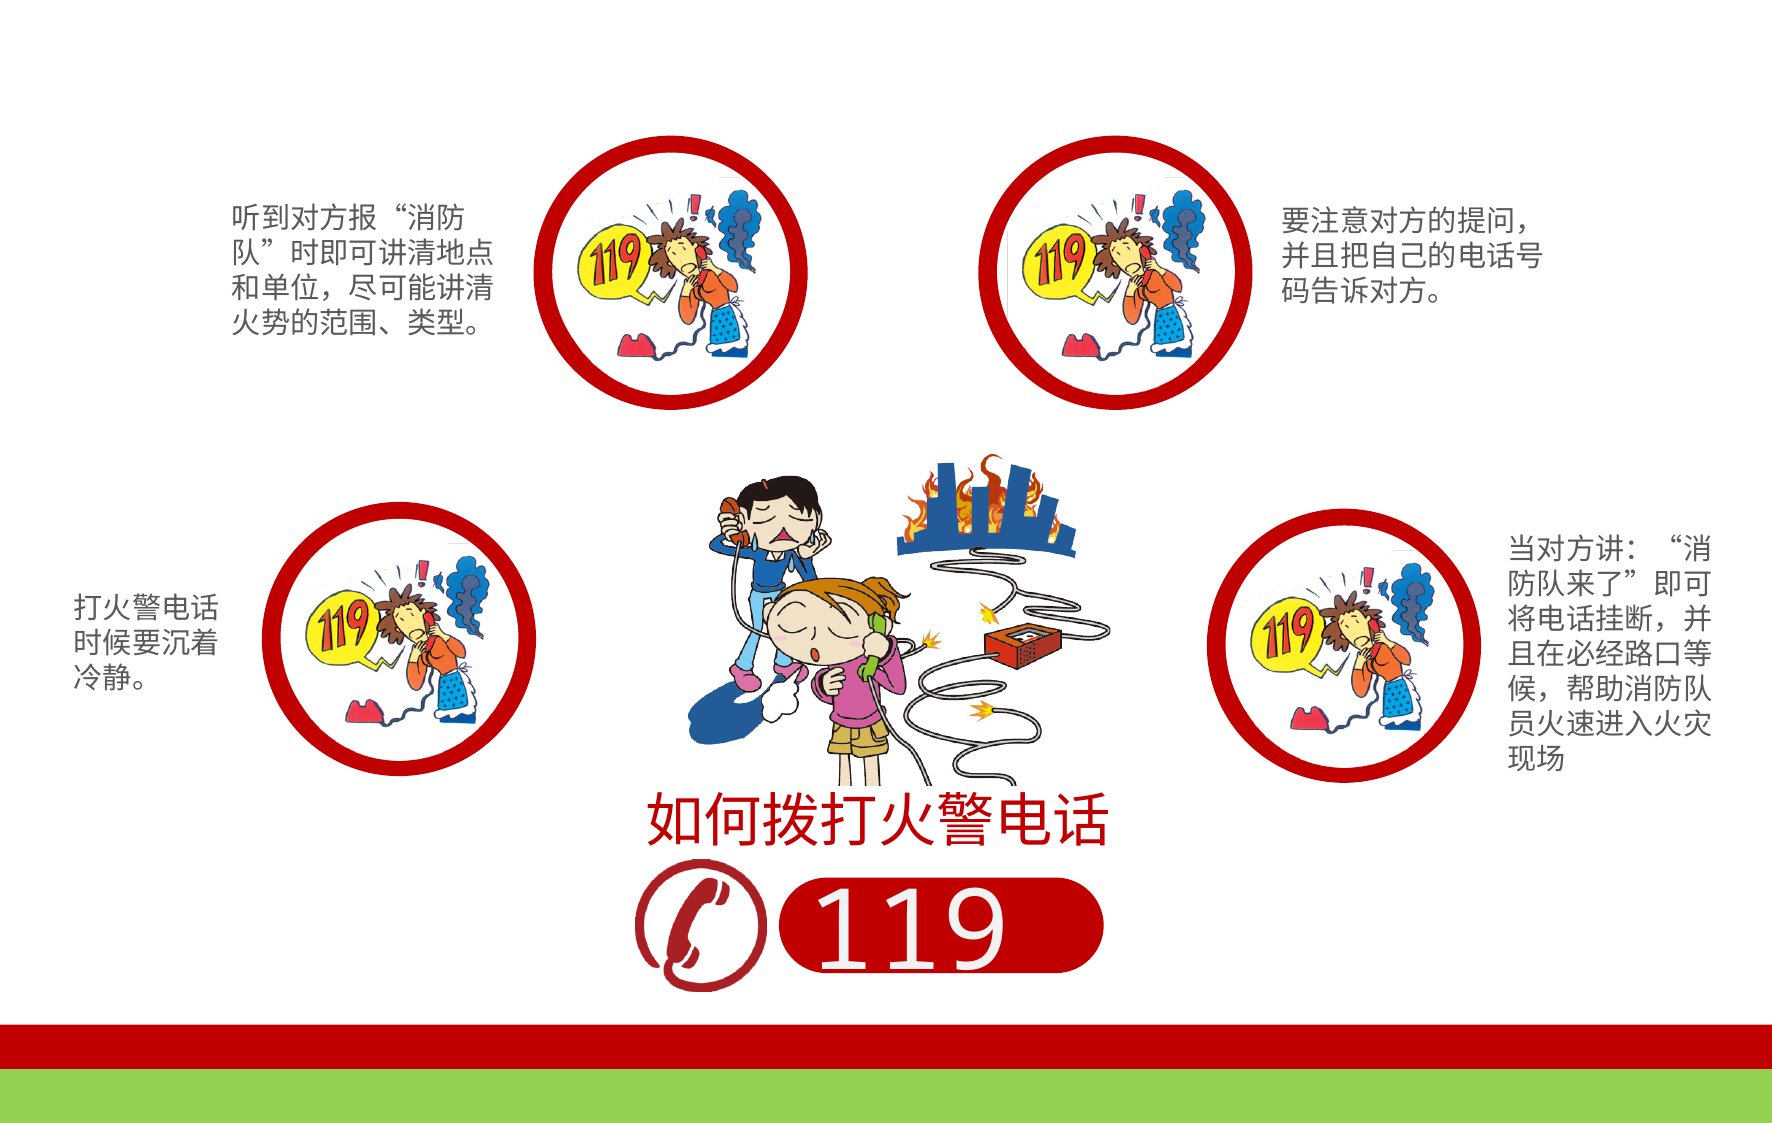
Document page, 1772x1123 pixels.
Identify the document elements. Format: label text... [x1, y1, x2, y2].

picture [687, 454, 1111, 786]
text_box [972, 135, 1253, 411]
text_box 听到对方报“消防队”时即可讲清地点和单位，尽可能讲清火势的范围、类型。 [217, 191, 522, 347]
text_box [527, 135, 808, 411]
text_box 当对方讲：“消防队来了”即可将电话挂断，并且在必经路口等候，帮助消防队员火速进入火灾现场 [1492, 522, 1737, 783]
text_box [256, 501, 537, 777]
text_box 打火警电话时候要沉着冷静。 [58, 581, 251, 737]
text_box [1201, 508, 1482, 784]
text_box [778, 849, 1104, 1002]
text_box [0, 1071, 1772, 1123]
text_box 要注意对方的提问，并且把自己的电话号码告诉对方。 [1266, 194, 1574, 315]
text_box 如何拨打火警电话 [630, 776, 1127, 861]
text_box [0, 1023, 1772, 1071]
picture [625, 850, 777, 1015]
